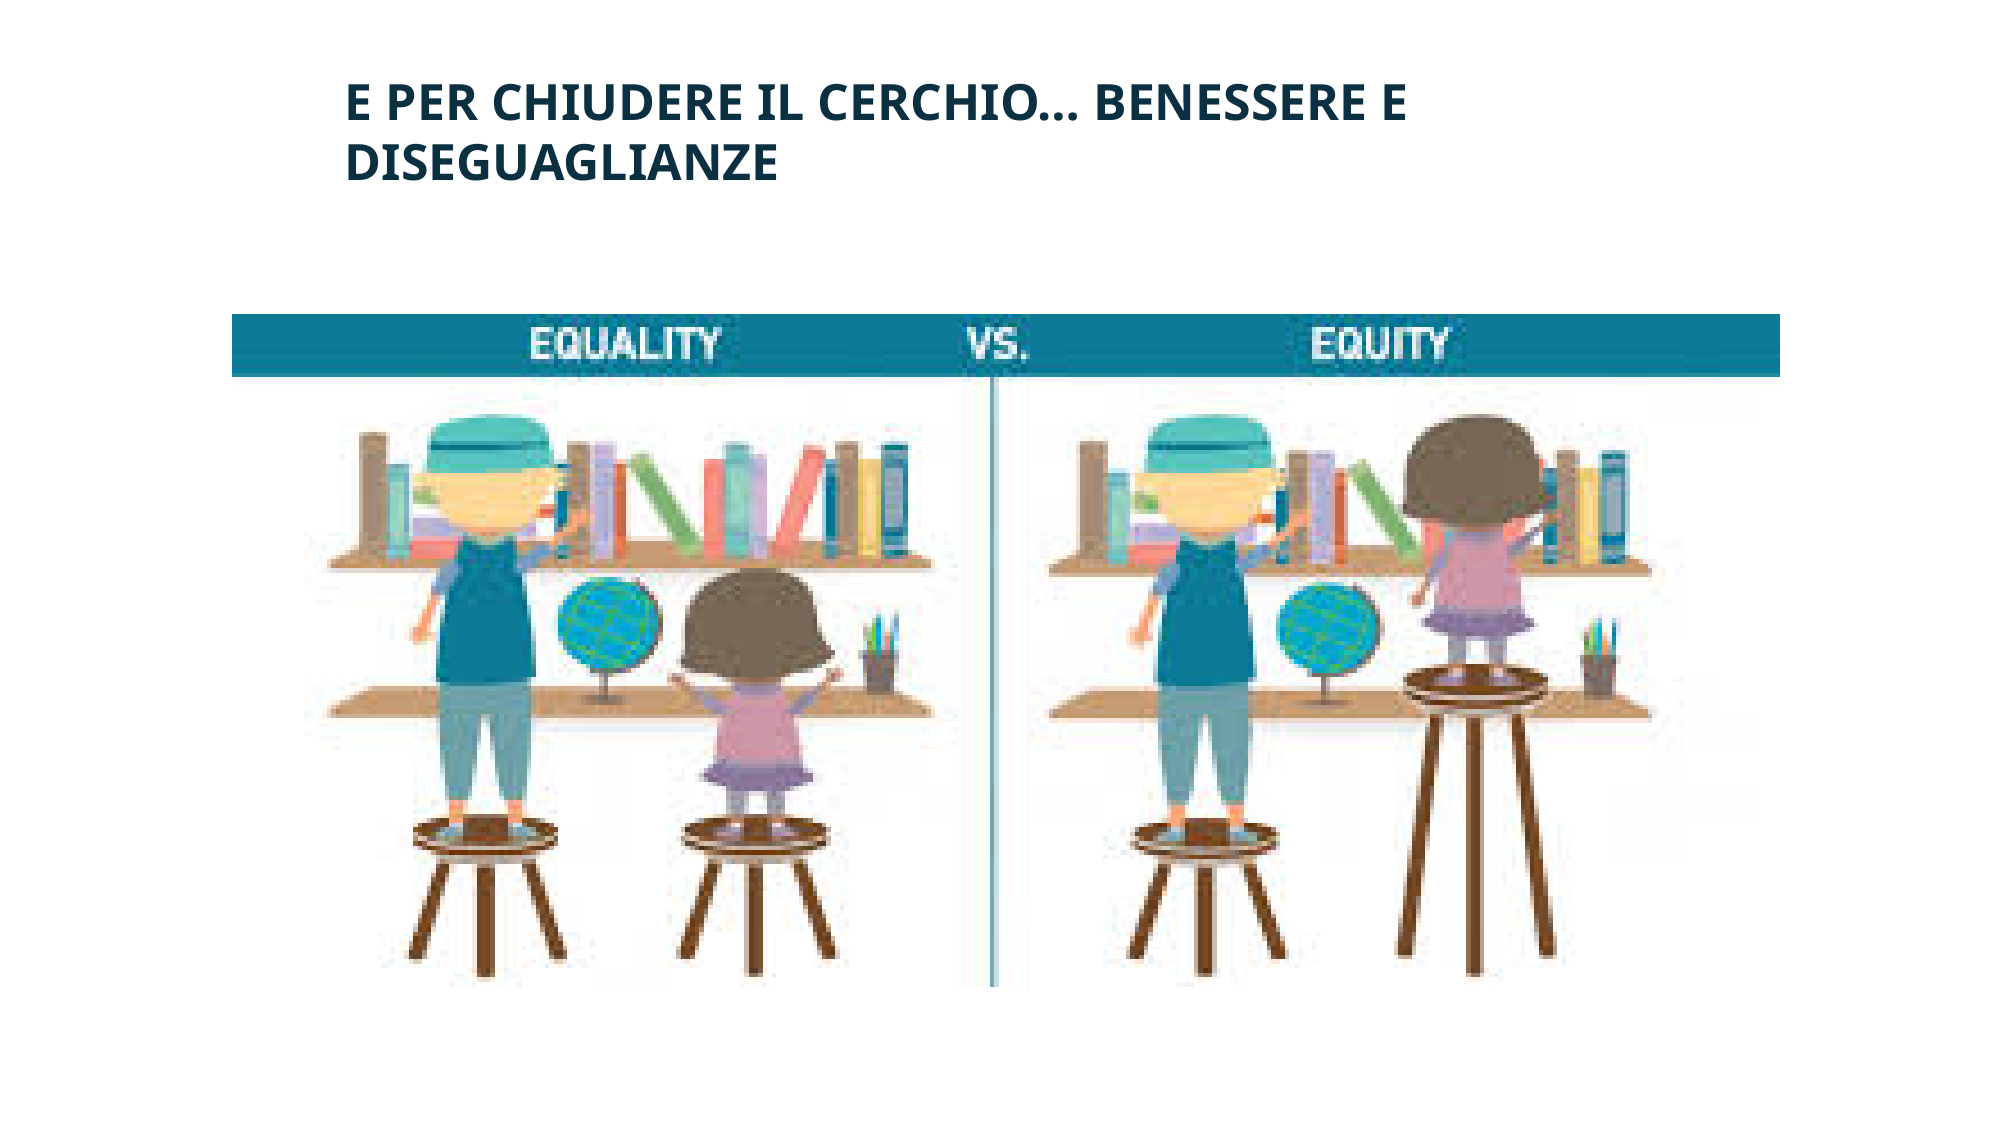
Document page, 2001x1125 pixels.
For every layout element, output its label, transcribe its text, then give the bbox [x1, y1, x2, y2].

picture [231, 314, 1780, 987]
text_box E per chiudere il cerchio… Benessere e diseguaglianze [330, 62, 1823, 198]
